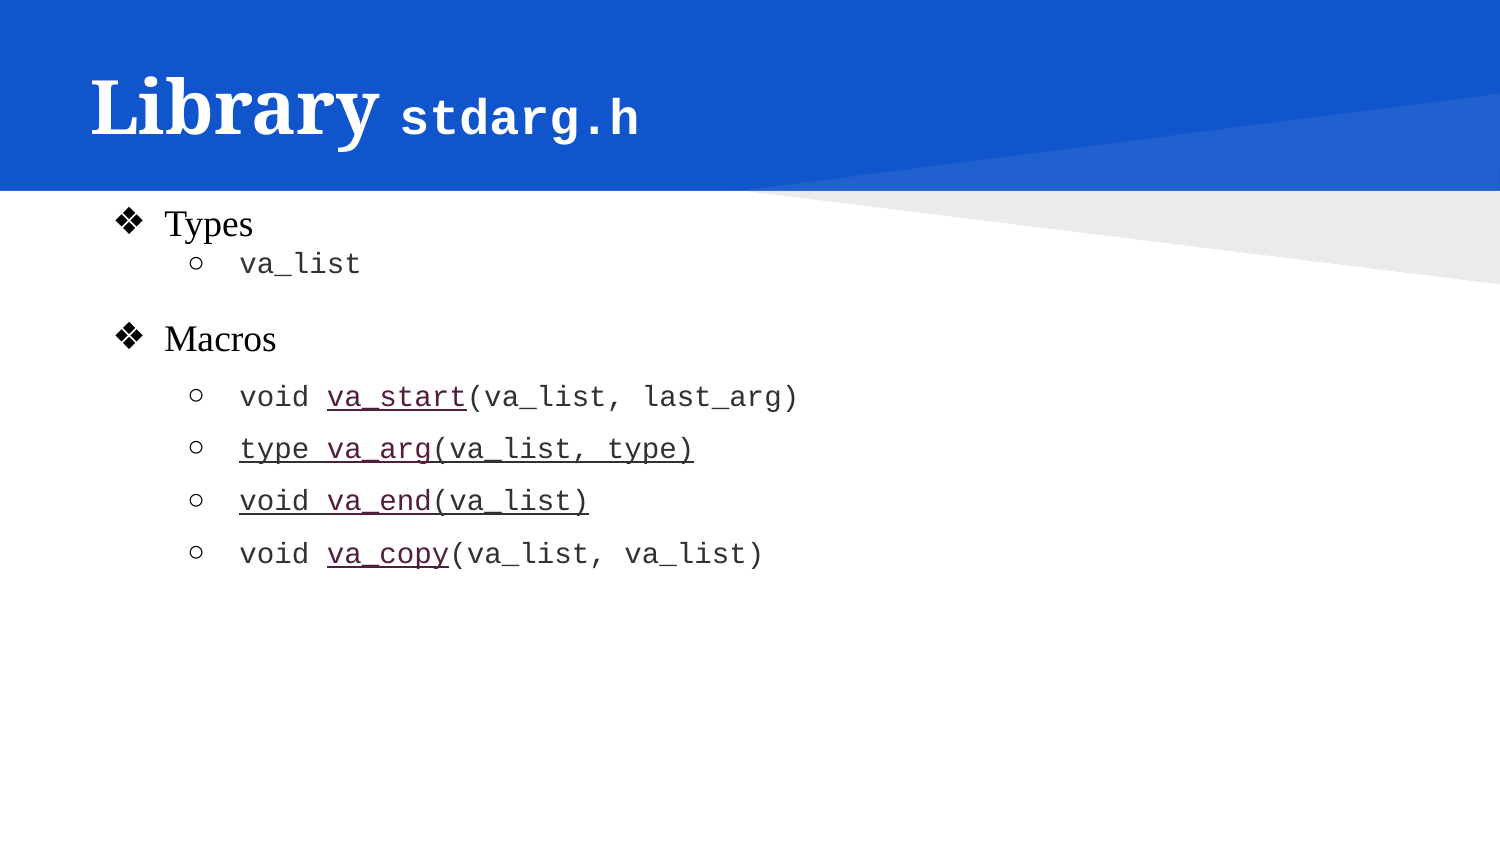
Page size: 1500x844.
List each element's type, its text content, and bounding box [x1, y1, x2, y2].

text_box Types va_list Macros void va_start(va_list, last_arg) type va_arg(va_list, type) void va_end(va_list) void va_copy(va_list, va_list) [74, 184, 1088, 805]
title Library stdarg.h [75, 33, 1425, 175]
